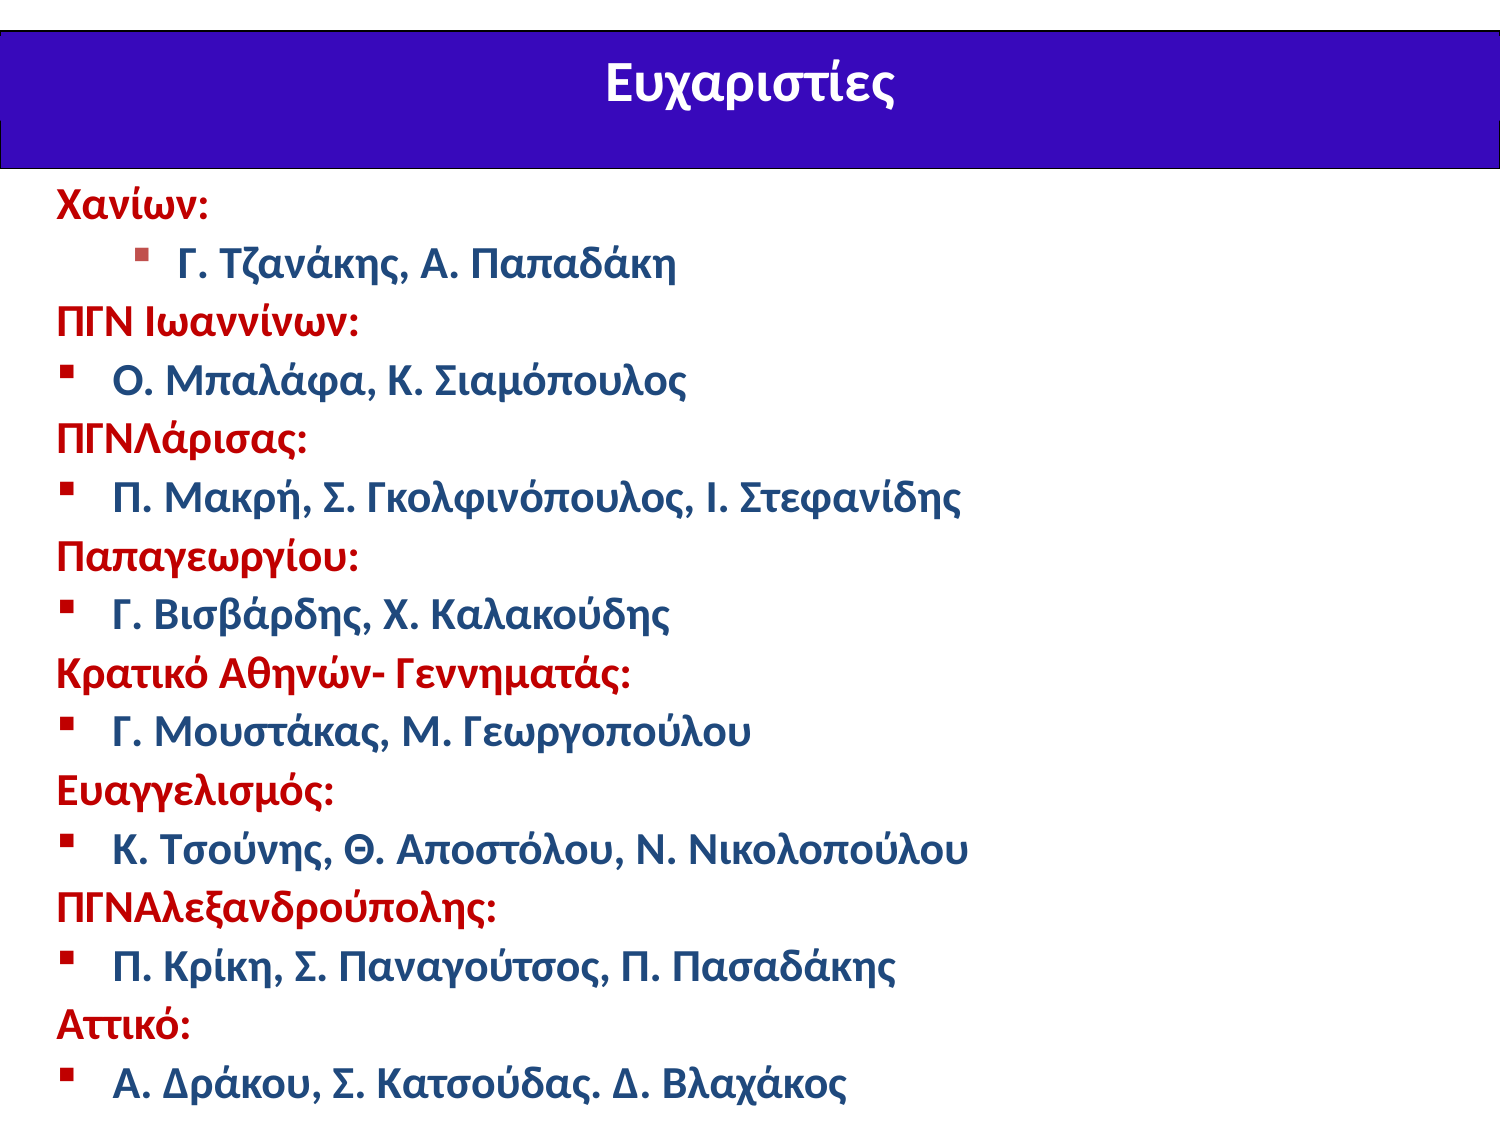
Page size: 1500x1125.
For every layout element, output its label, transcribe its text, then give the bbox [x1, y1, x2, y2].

list Χανίων: Γ. Τζανάκης, Α. Παπαδάκη ΠΓΝ Ιωαννίνων: Ο. Μπαλάφα, Κ. Σιαμόπουλος ΠΓΝΛάρισας: Π. Μακρή, Σ. Γκολφινόπουλος, Ι. Στεφανίδης Παπαγεωργίου: Γ. Βισβάρδης, Χ. Καλακούδης Κρατικό Αθηνών- Γεννηματάς: Γ. Μουστάκας, Μ. Γεωργοπούλου Ευαγγελισμός: Κ. Τσούνης, Θ. Αποστόλου, Ν. Νικολοπούλου ΠΓΝΑλεξανδρούπολης: Π. Κρίκη, Σ. Παναγούτσος, Π. Πασαδάκης Αττικό: Α. Δράκου, Σ. Κατσούδας. Δ. Βλαχάκος [40, 179, 1460, 981]
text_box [0, 26, 1500, 172]
